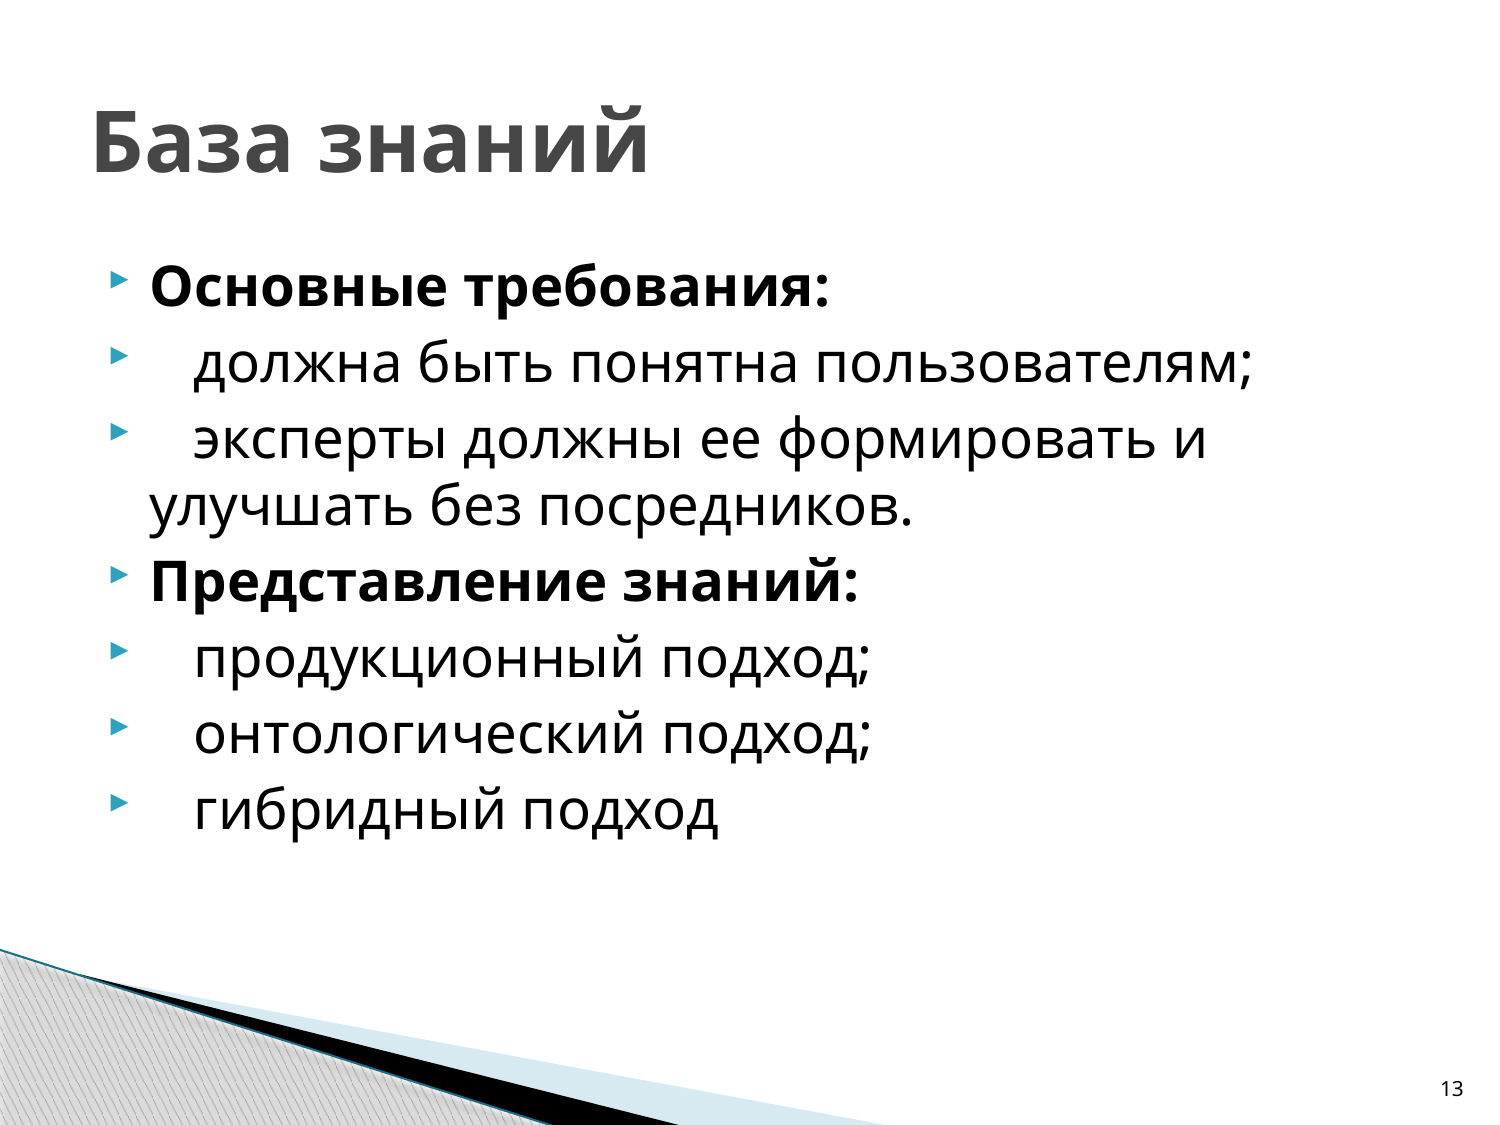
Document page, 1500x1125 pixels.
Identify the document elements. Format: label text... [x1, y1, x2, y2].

list Основные требования: должна быть понятна пользователям; эксперты должны ее формировать и улучшать без посредников. Представление знаний: продукционный подход; онтологический подход; гибридный подход [75, 243, 1425, 986]
title База знаний [75, 45, 1425, 233]
slide_number 13 [1418, 1051, 1479, 1112]
